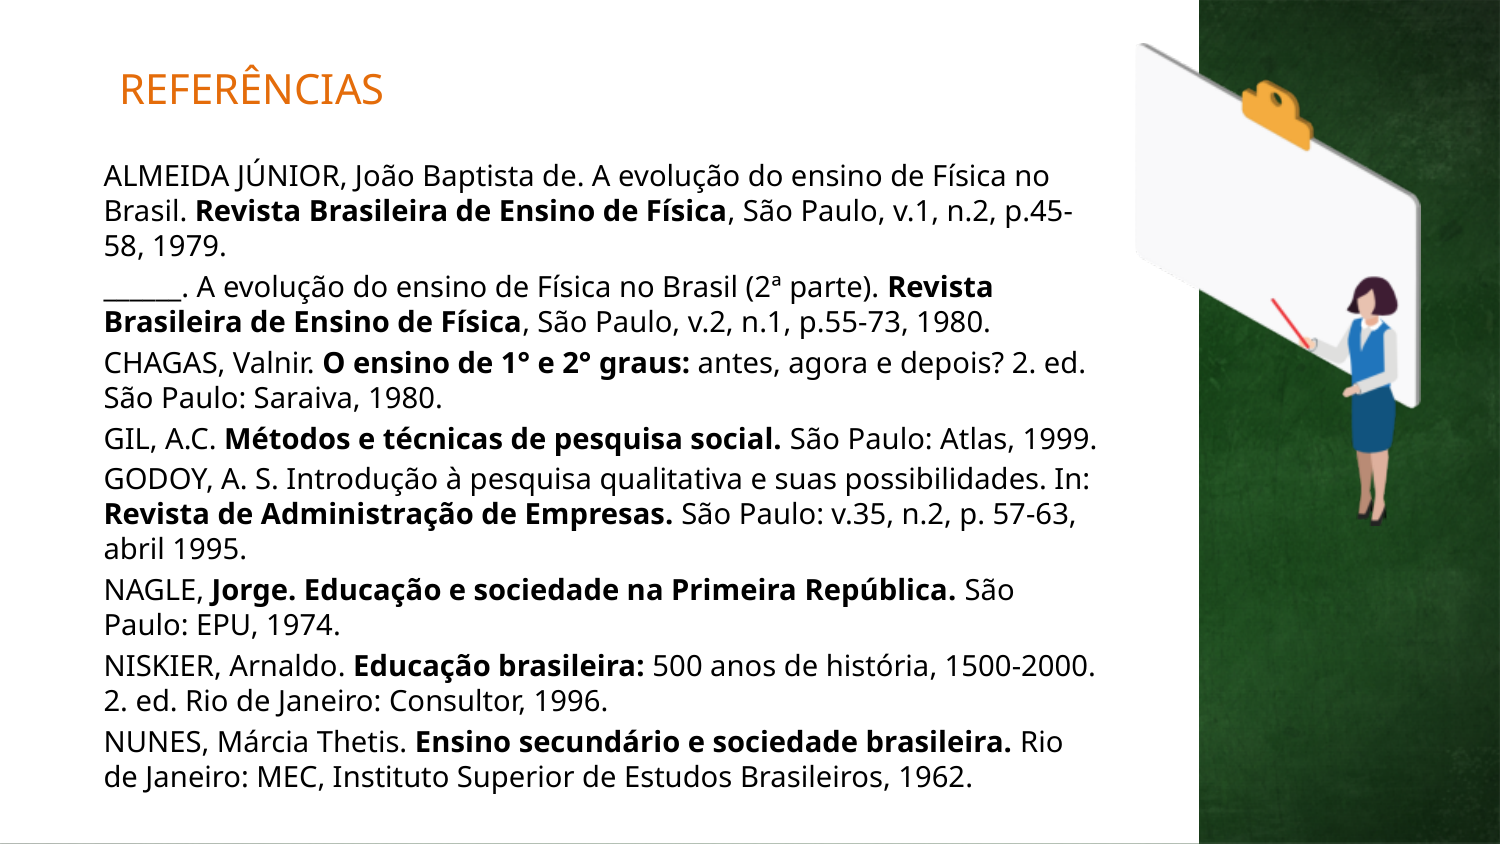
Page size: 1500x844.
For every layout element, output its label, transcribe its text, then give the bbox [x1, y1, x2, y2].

subtitle REFERÊNCIAS [104, 55, 782, 127]
picture [1135, 0, 1500, 844]
text_box [0, 0, 1201, 844]
text_box ALMEIDA JÚNIOR, João Baptista de. A evolução do ensino de Física no Brasil. Revista Brasileira de Ensino de Física, São Paulo, v.1, n.2, p.45-58, 1979. ______. A evolução do ensino de Física no Brasil (2ª parte). Revista Brasileira de Ensino de Física, São Paulo, v.2, n.1, p.55-73, 1980. CHAGAS, Valnir. O ensino de 1° e 2° graus: antes, agora e depois? 2. ed. São Paulo: Saraiva, 1980. GIL, A.C. Métodos e técnicas de pesquisa social. São Paulo: Atlas, 1999. GODOY, A. S. Introdução à pesquisa qualitativa e suas possibilidades. In: Revista de Administração de Empresas. São Paulo: v.35, n.2, p. 57-63, abril 1995. NAGLE, Jorge. Educação e sociedade na Primeira República. São Paulo: EPU, 1974. NISKIER, Arnaldo. Educação brasileira: 500 anos de história, 1500-2000. 2. ed. Rio de Janeiro: Consultor, 1996. NUNES, Márcia Thetis. Ensino secundário e sociedade brasileira. Rio de Janeiro: MEC, Instituto Superior de Estudos Brasileiros, 1962. [88, 150, 1117, 599]
